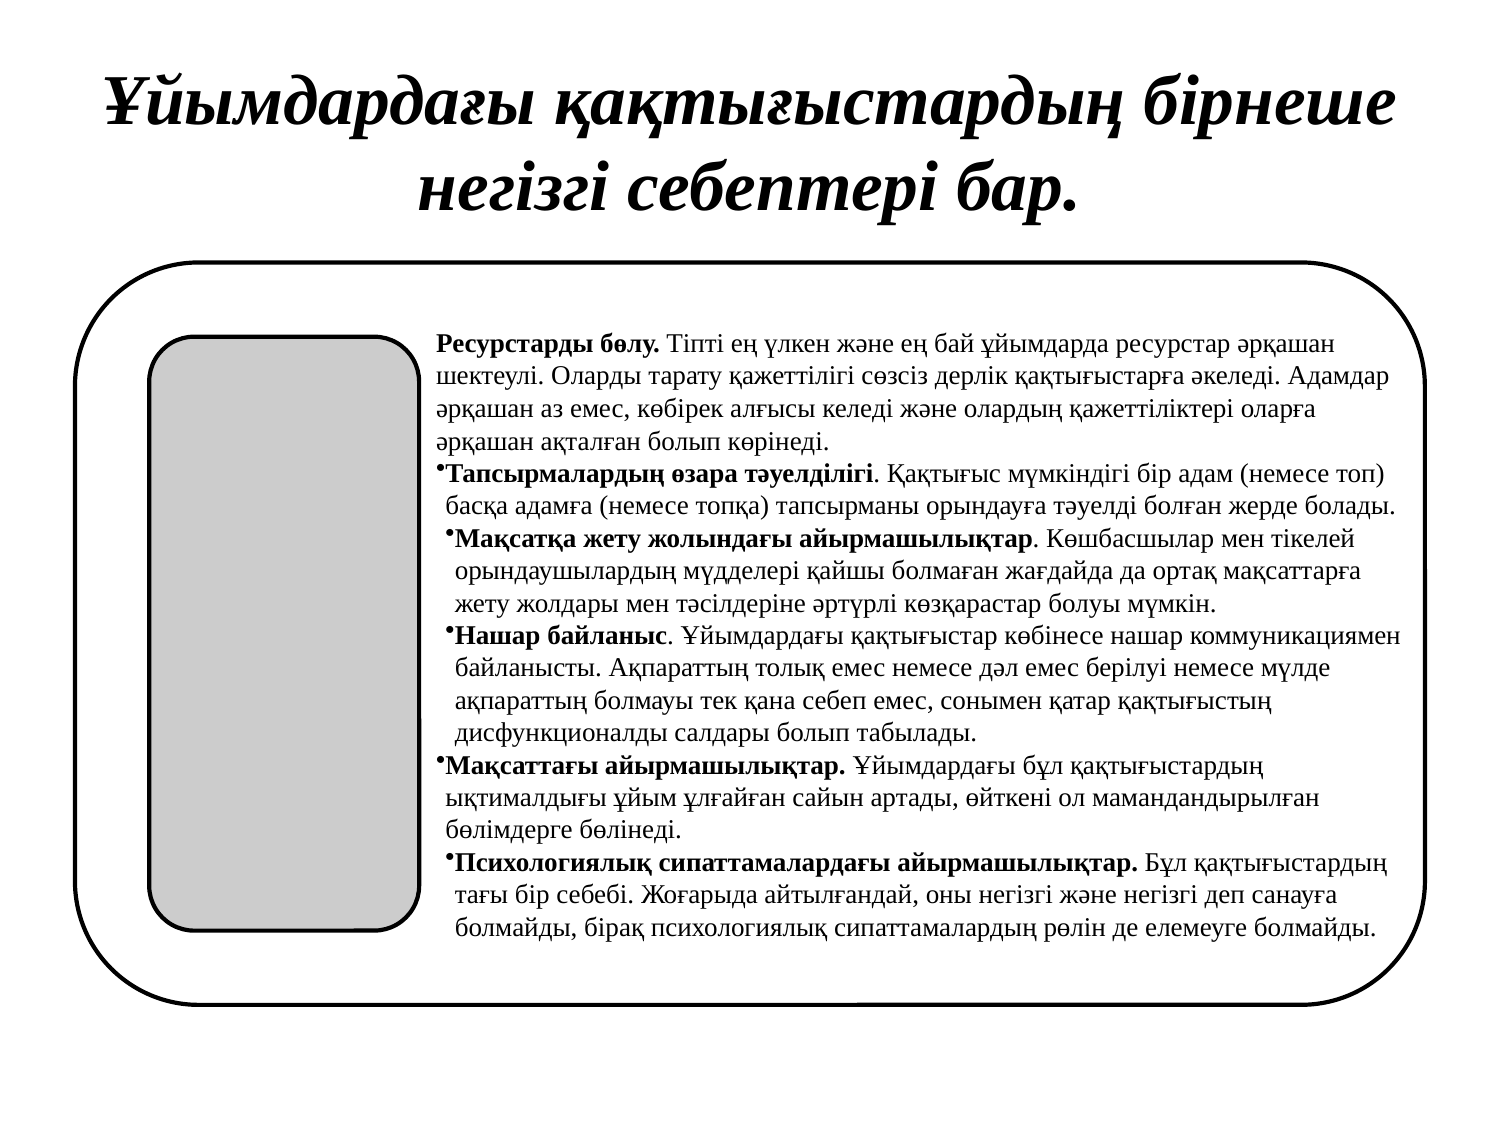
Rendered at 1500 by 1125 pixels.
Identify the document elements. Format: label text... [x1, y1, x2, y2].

title Ұйымдардағы қақтығыстардың бірнеше негізгі себептері бар. [75, 45, 1425, 233]
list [74, 262, 1426, 1006]
